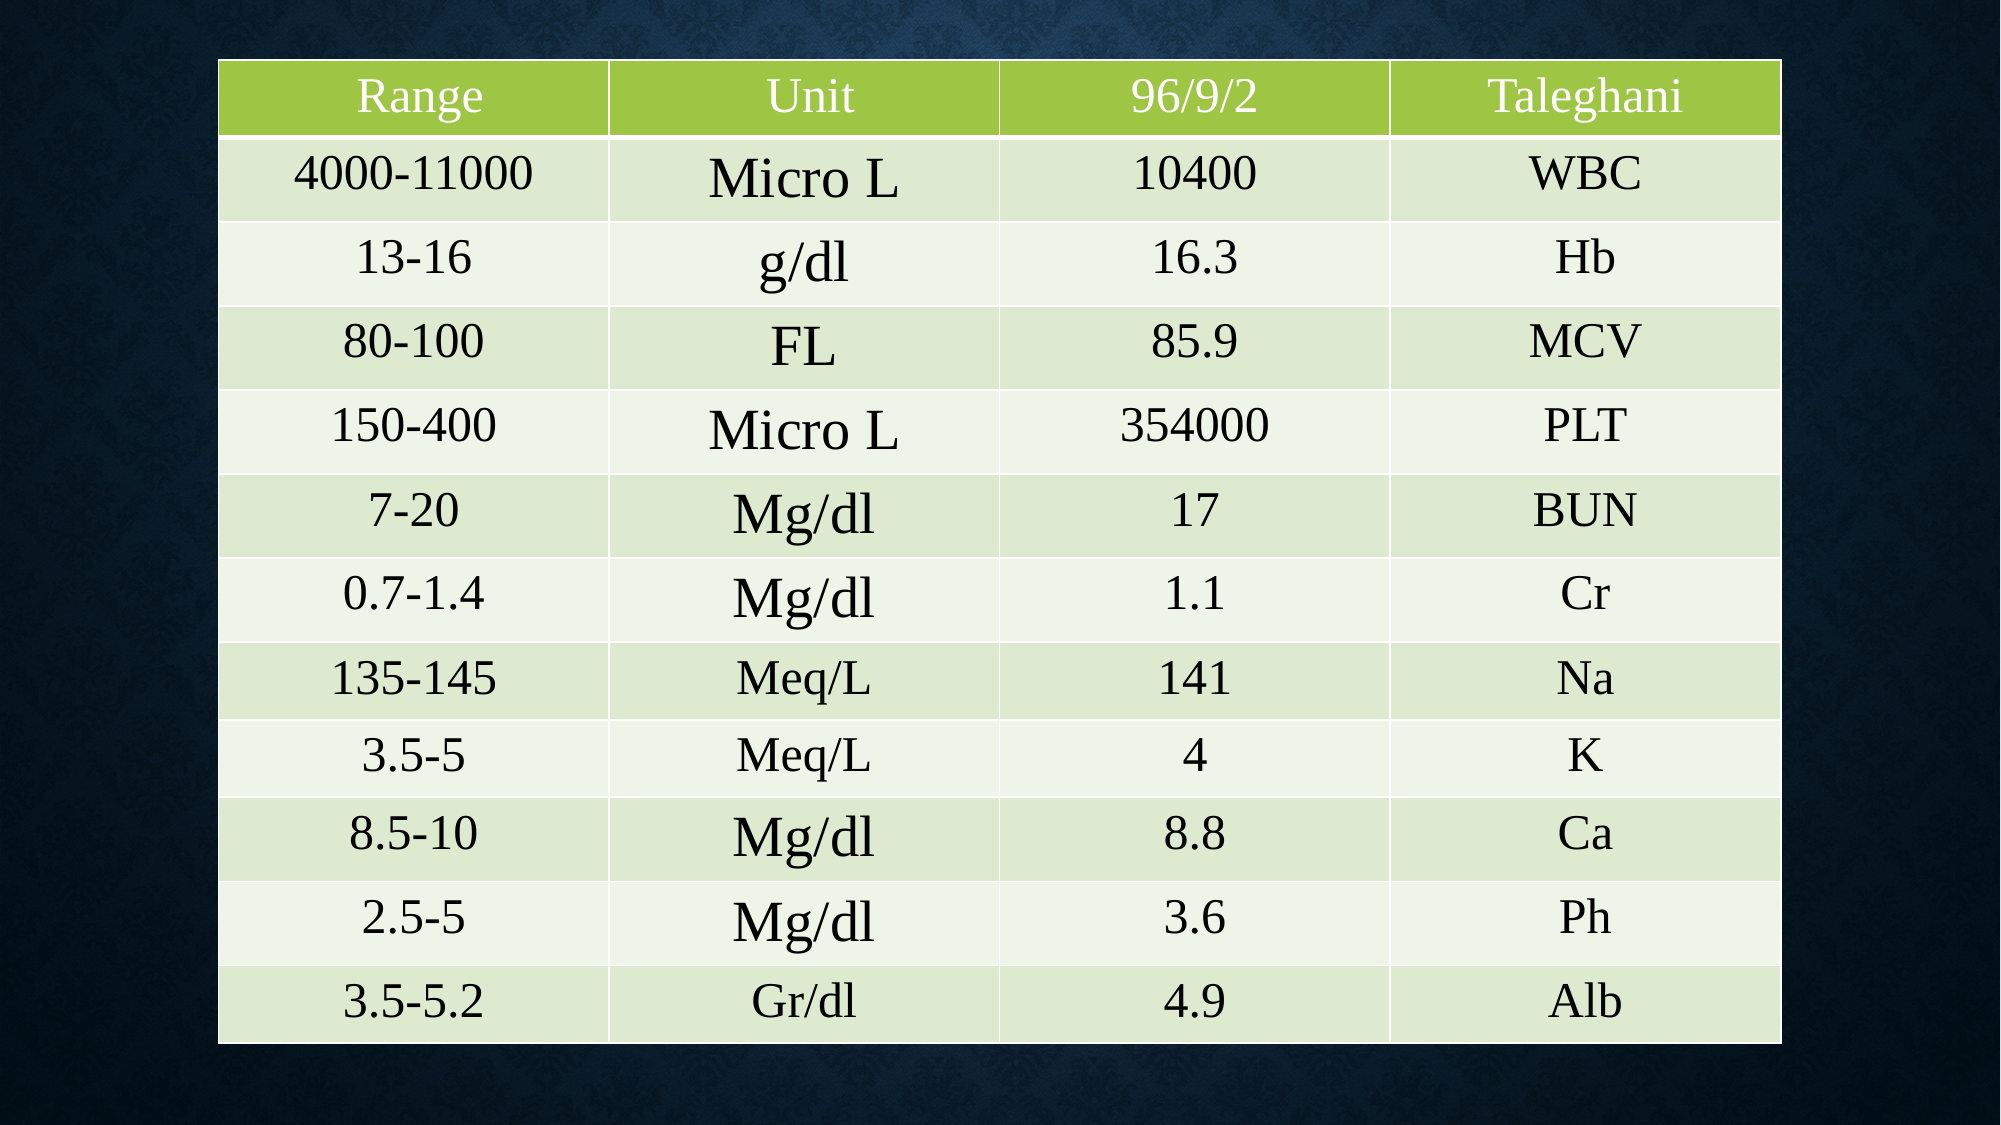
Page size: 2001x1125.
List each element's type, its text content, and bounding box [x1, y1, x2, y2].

table_cell Ca [1391, 798, 1780, 881]
table_cell 13-16 [219, 223, 608, 305]
table_cell 8.8 [1000, 798, 1389, 881]
table_cell 4 [1000, 721, 1389, 796]
table_cell 16.3 [1000, 223, 1389, 305]
table_cell 2.5-5 [219, 882, 608, 965]
table_cell FL [610, 307, 999, 389]
table_header Range [219, 61, 608, 135]
table_header Taleghani [1391, 61, 1780, 135]
table_cell 4.9 [1000, 966, 1389, 1042]
table_cell 80-100 [219, 307, 608, 389]
table_cell 4000-11000 [219, 140, 608, 221]
table_cell 10400 [1000, 140, 1389, 221]
table_cell 17 [1000, 475, 1389, 557]
table_cell Meq/L [610, 721, 999, 796]
table_cell 3.6 [1000, 882, 1389, 965]
table_cell 354000 [1000, 391, 1389, 473]
table_cell 150-400 [219, 391, 608, 473]
table_cell WBC [1391, 140, 1780, 221]
table_cell g/dl [610, 223, 999, 305]
table_cell Na [1391, 643, 1780, 719]
table_cell 1.1 [1000, 559, 1389, 641]
table_cell Mg/dl [610, 882, 999, 965]
table_cell PLT [1391, 391, 1780, 473]
table_cell Mg/dl [610, 798, 999, 881]
table_cell Mg/dl [610, 475, 999, 557]
table_cell Cr [1391, 559, 1780, 641]
table_cell Meq/L [610, 643, 999, 719]
table_cell Ph [1391, 882, 1780, 965]
table_cell 3.5-5.2 [219, 966, 608, 1042]
table_cell Micro L [610, 140, 999, 221]
table_cell Mg/dl [610, 559, 999, 641]
table_cell Hb [1391, 223, 1780, 305]
table_cell Gr/dl [610, 966, 999, 1042]
table_header 96/9/2 [1000, 61, 1389, 135]
table_cell 8.5-10 [219, 798, 608, 881]
table_cell 7-20 [219, 475, 608, 557]
table_cell Micro L [610, 391, 999, 473]
table_cell 141 [1000, 643, 1389, 719]
table_cell Alb [1391, 966, 1780, 1042]
table_cell 3.5-5 [219, 721, 608, 796]
table_cell K [1391, 721, 1780, 796]
table_cell BUN [1391, 475, 1780, 557]
table_cell 135-145 [219, 643, 608, 719]
table_header Unit [610, 61, 999, 135]
table_cell MCV [1391, 307, 1780, 389]
table_cell 0.7-1.4 [219, 559, 608, 641]
table_cell 85.9 [1000, 307, 1389, 389]
